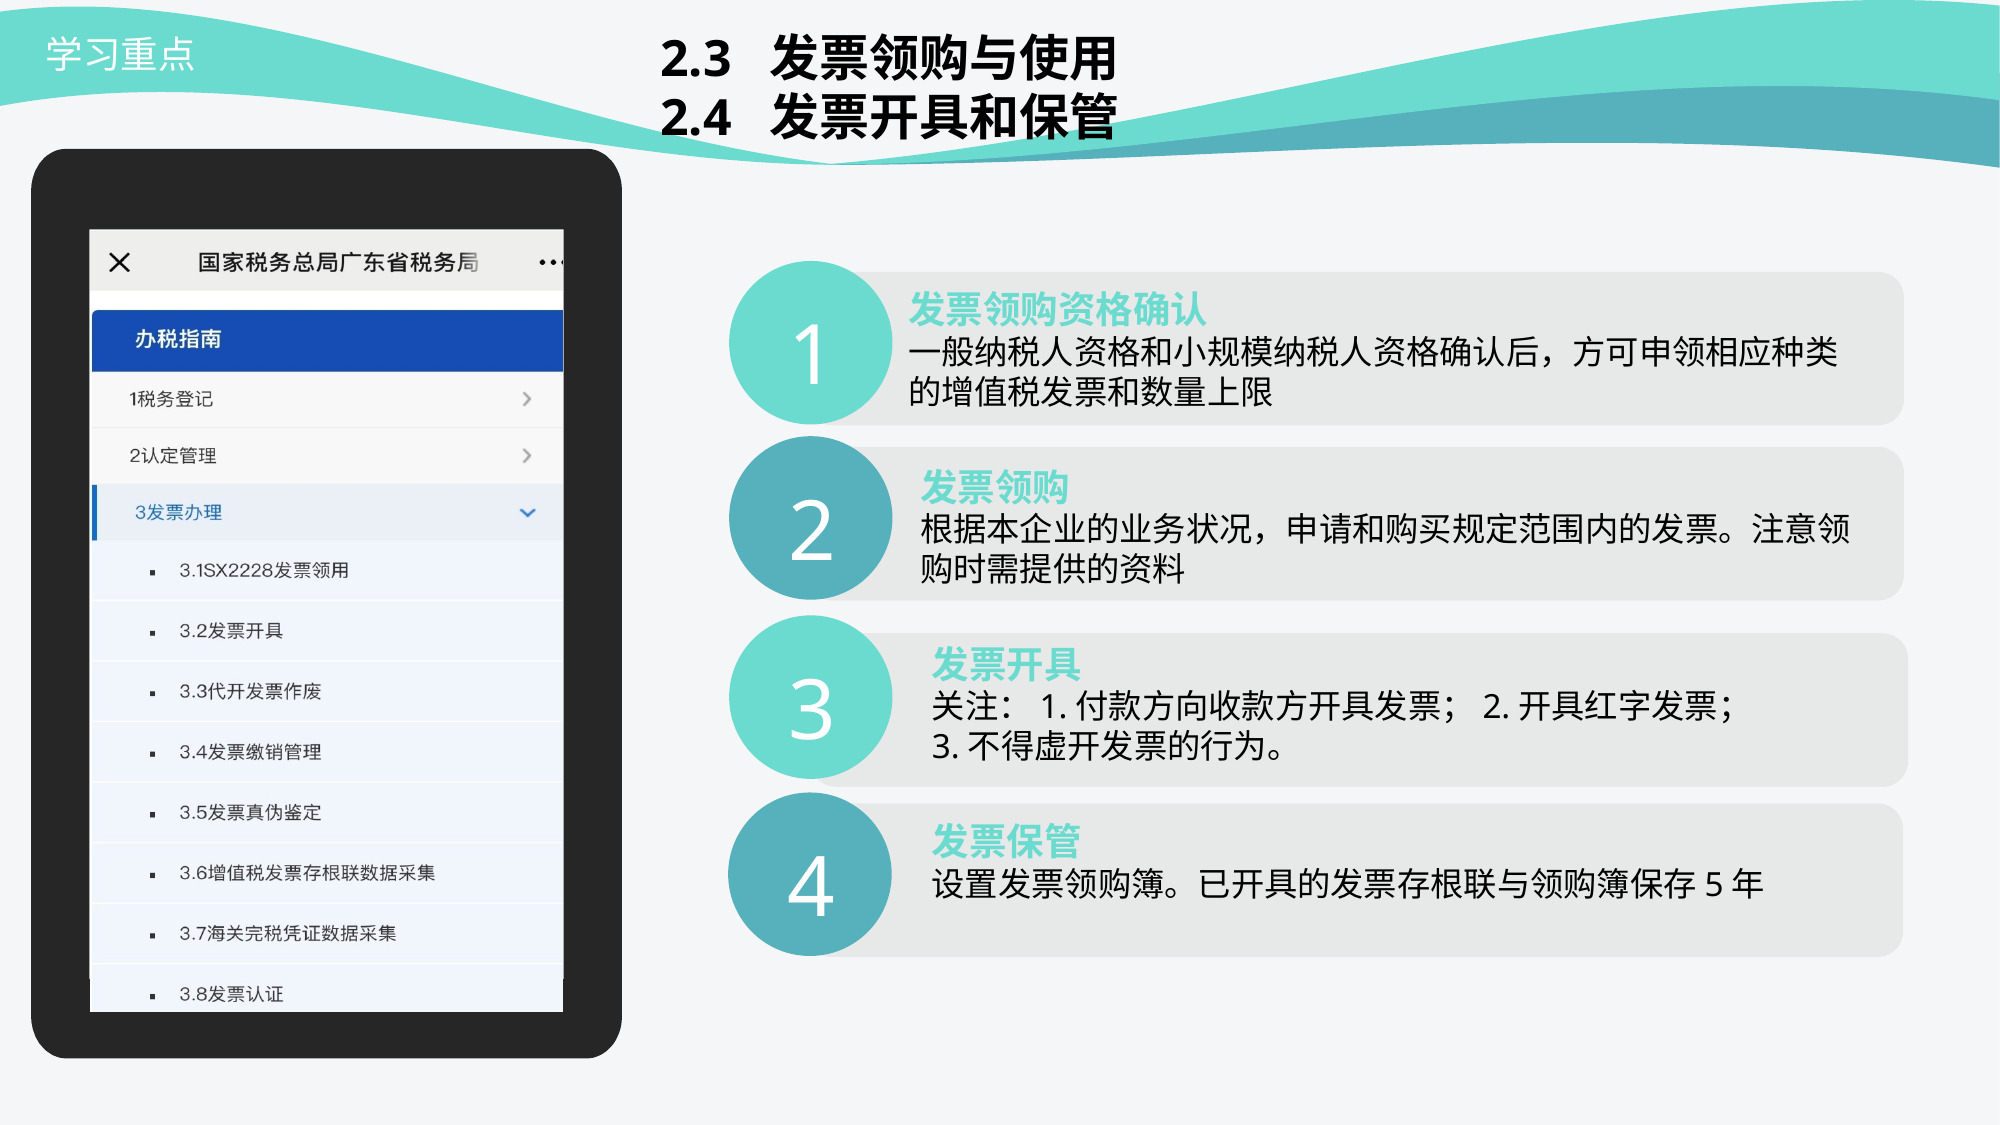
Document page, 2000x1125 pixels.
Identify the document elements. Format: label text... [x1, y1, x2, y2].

text_box 发票保管 设置发票领购簿。已开具的发票存根联与领购簿保存5年 [917, 810, 1886, 955]
text_box [896, 801, 1906, 960]
text_box 发票开具 关注：1.付款方向收款方开具发票；2.开具红字发票； 3.不得虚开发票的行为。 [917, 633, 1886, 776]
text_box [896, 631, 1911, 790]
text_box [728, 615, 893, 787]
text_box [728, 260, 893, 433]
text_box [728, 435, 893, 608]
text_box [31, 179, 622, 1059]
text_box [727, 792, 892, 964]
text_box 发票领购 根据本企业的业务状况，申请和购买规定范围内的发票。注意领购时需提供的资料 [905, 456, 1875, 563]
text_box [897, 444, 1907, 603]
text_box [897, 269, 1907, 428]
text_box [0, 0, 2000, 168]
text_box 发票领购资格确认 一般纳税人资格和小规模纳税人资格确认后，方可申领相应种类的增值税发票和数量上限 [897, 278, 1863, 386]
picture [90, 231, 563, 1012]
